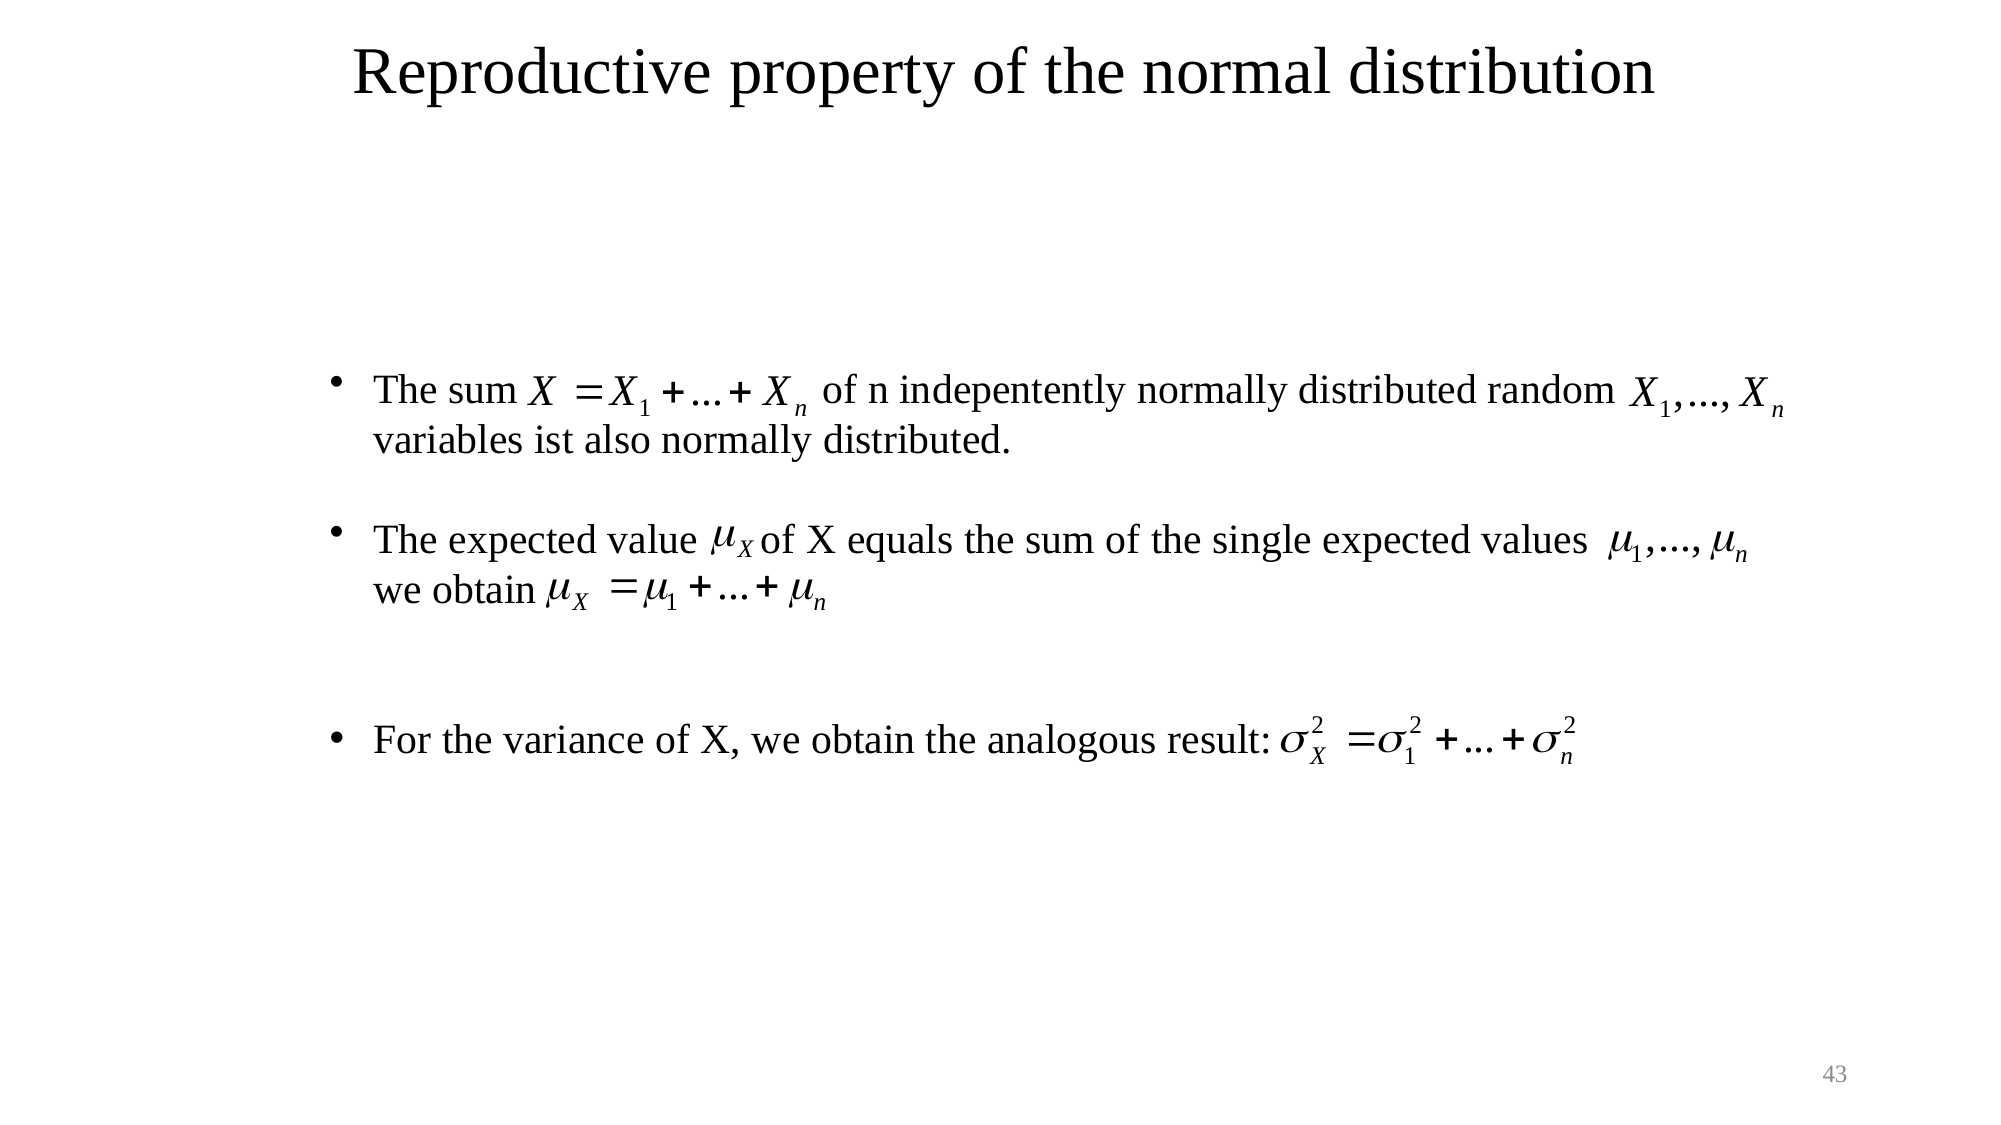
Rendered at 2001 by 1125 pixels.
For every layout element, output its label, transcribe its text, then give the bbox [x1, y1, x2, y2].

text_box [267, 125, 1721, 1106]
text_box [1273, 705, 1584, 775]
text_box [518, 361, 818, 428]
text_box The sum of n indepentently normally distributed random variables ist also normally distributed. The expected value of X equals the sum of the single expected values we obtain For the variance of X, we obtain the analogous result: [314, 184, 1721, 810]
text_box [1599, 507, 1757, 574]
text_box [537, 555, 836, 622]
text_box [702, 502, 765, 555]
text_box Reproductive property of the normal distribution [279, 19, 1733, 126]
slide_number 43 [1721, 1042, 1863, 1103]
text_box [1620, 362, 1792, 429]
